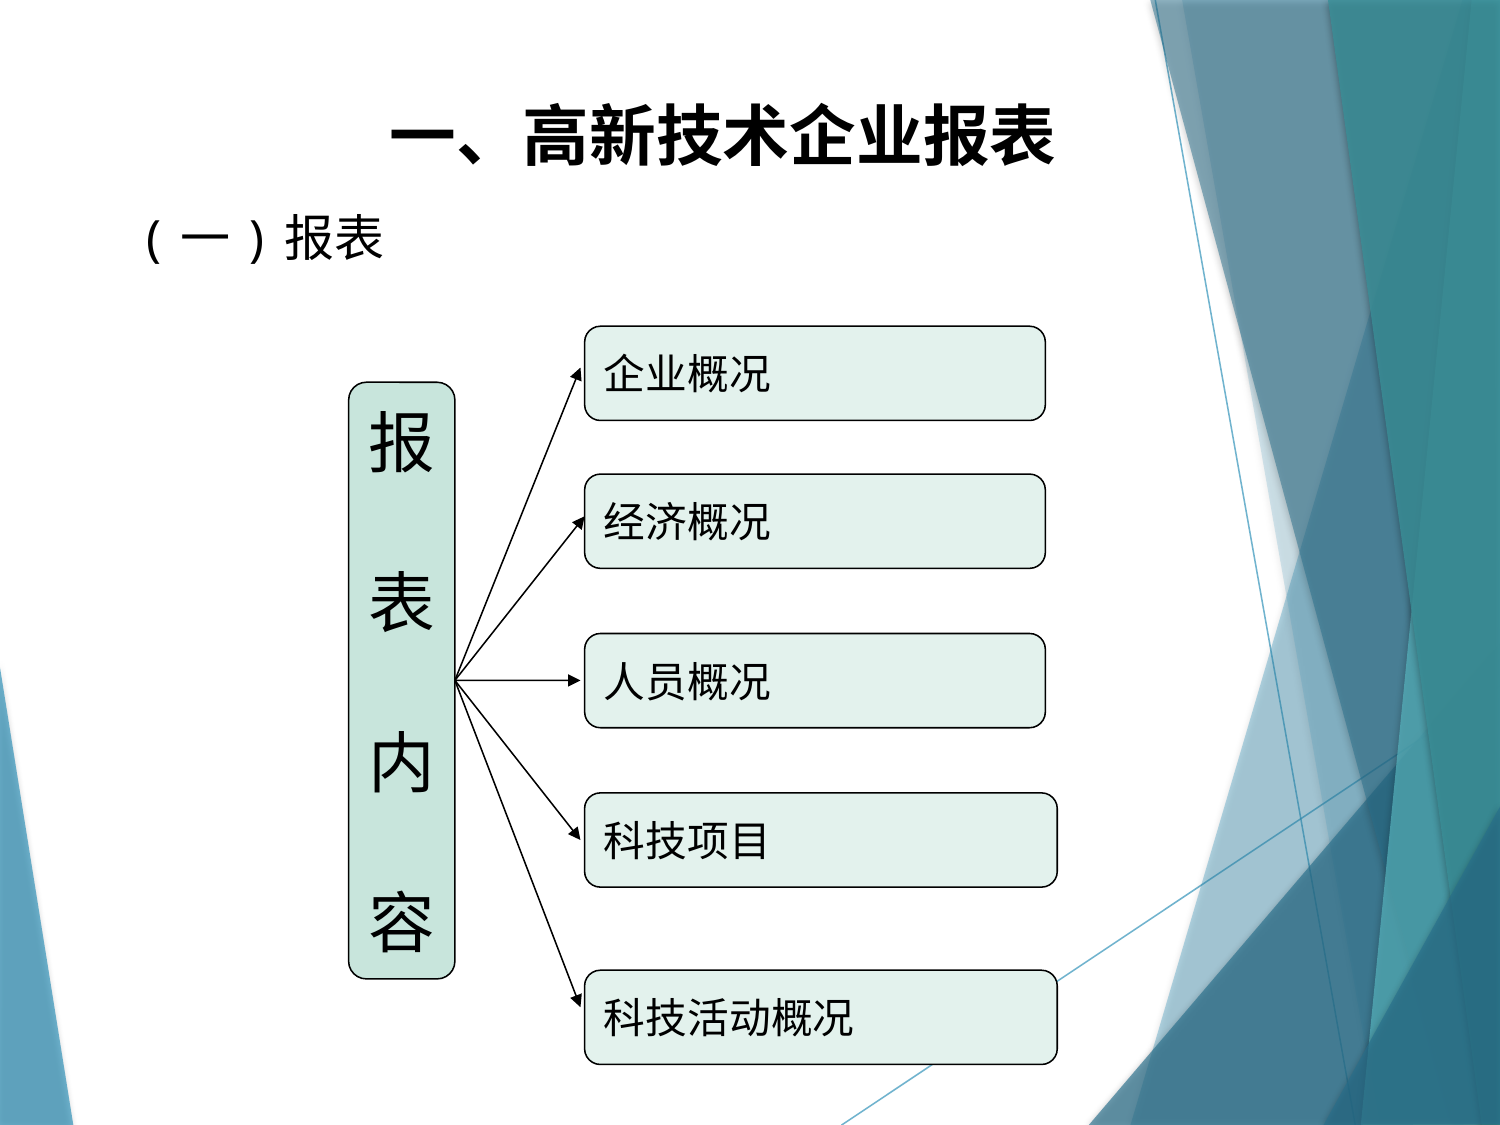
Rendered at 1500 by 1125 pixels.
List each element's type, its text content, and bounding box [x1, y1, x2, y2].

text_box [456, 674, 581, 687]
text_box (一)报表 [123, 199, 550, 274]
text_box 经济概况 [584, 474, 1046, 569]
text_box 人员概况 [584, 633, 1046, 728]
text_box 报 表 内 容 [348, 382, 455, 979]
text_box [454, 680, 582, 1008]
text_box 科技活动概况 [584, 970, 1058, 1065]
text_box [456, 681, 581, 841]
text_box [455, 516, 585, 680]
text_box 企业概况 [584, 326, 1046, 421]
text_box 一、高新技术企业报表 [164, 86, 1282, 181]
text_box [455, 367, 582, 678]
text_box 科技项目 [584, 792, 1058, 888]
